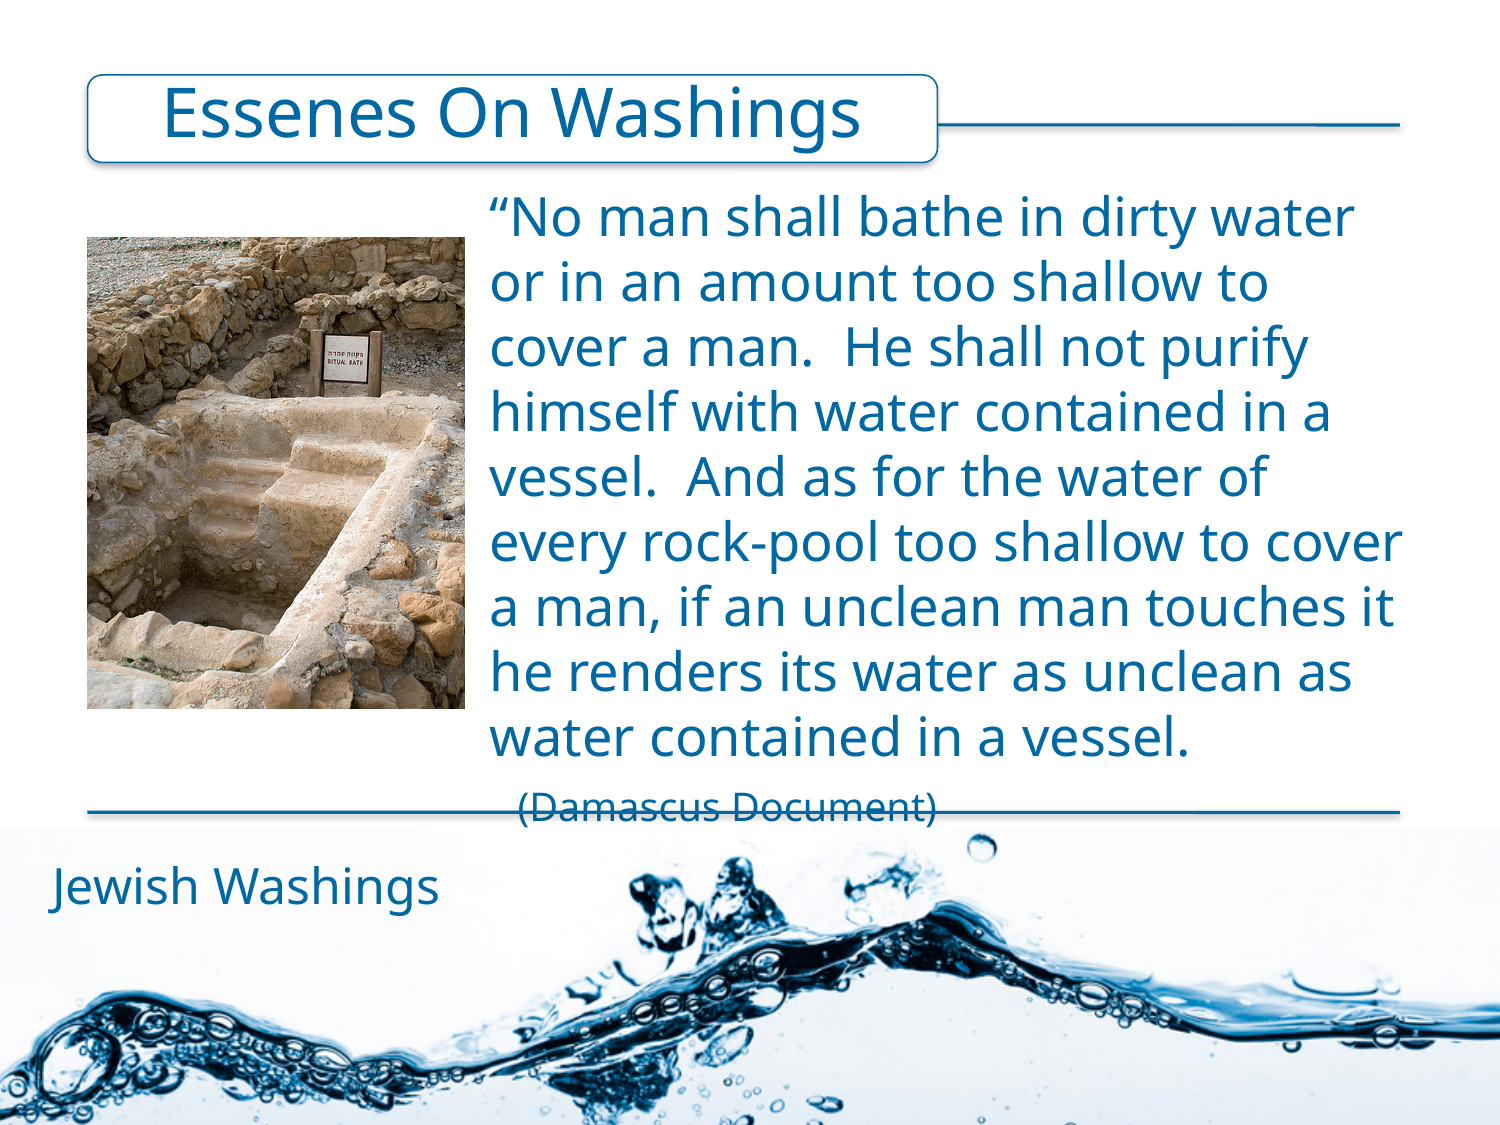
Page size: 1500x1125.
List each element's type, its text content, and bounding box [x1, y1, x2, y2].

text_box “No man shall bathe in dirty water or in an amount too shallow to cover a man. He shall not purify himself with water contained in a vessel. And as for the water of every rock-pool too shallow to cover a man, if an unclean man touches it he renders its water as unclean as water contained in a vessel. (Damascus Document) [474, 174, 1425, 827]
text_box Essenes On Washings [86, 74, 939, 164]
picture [87, 237, 465, 709]
picture [0, 829, 1500, 1125]
